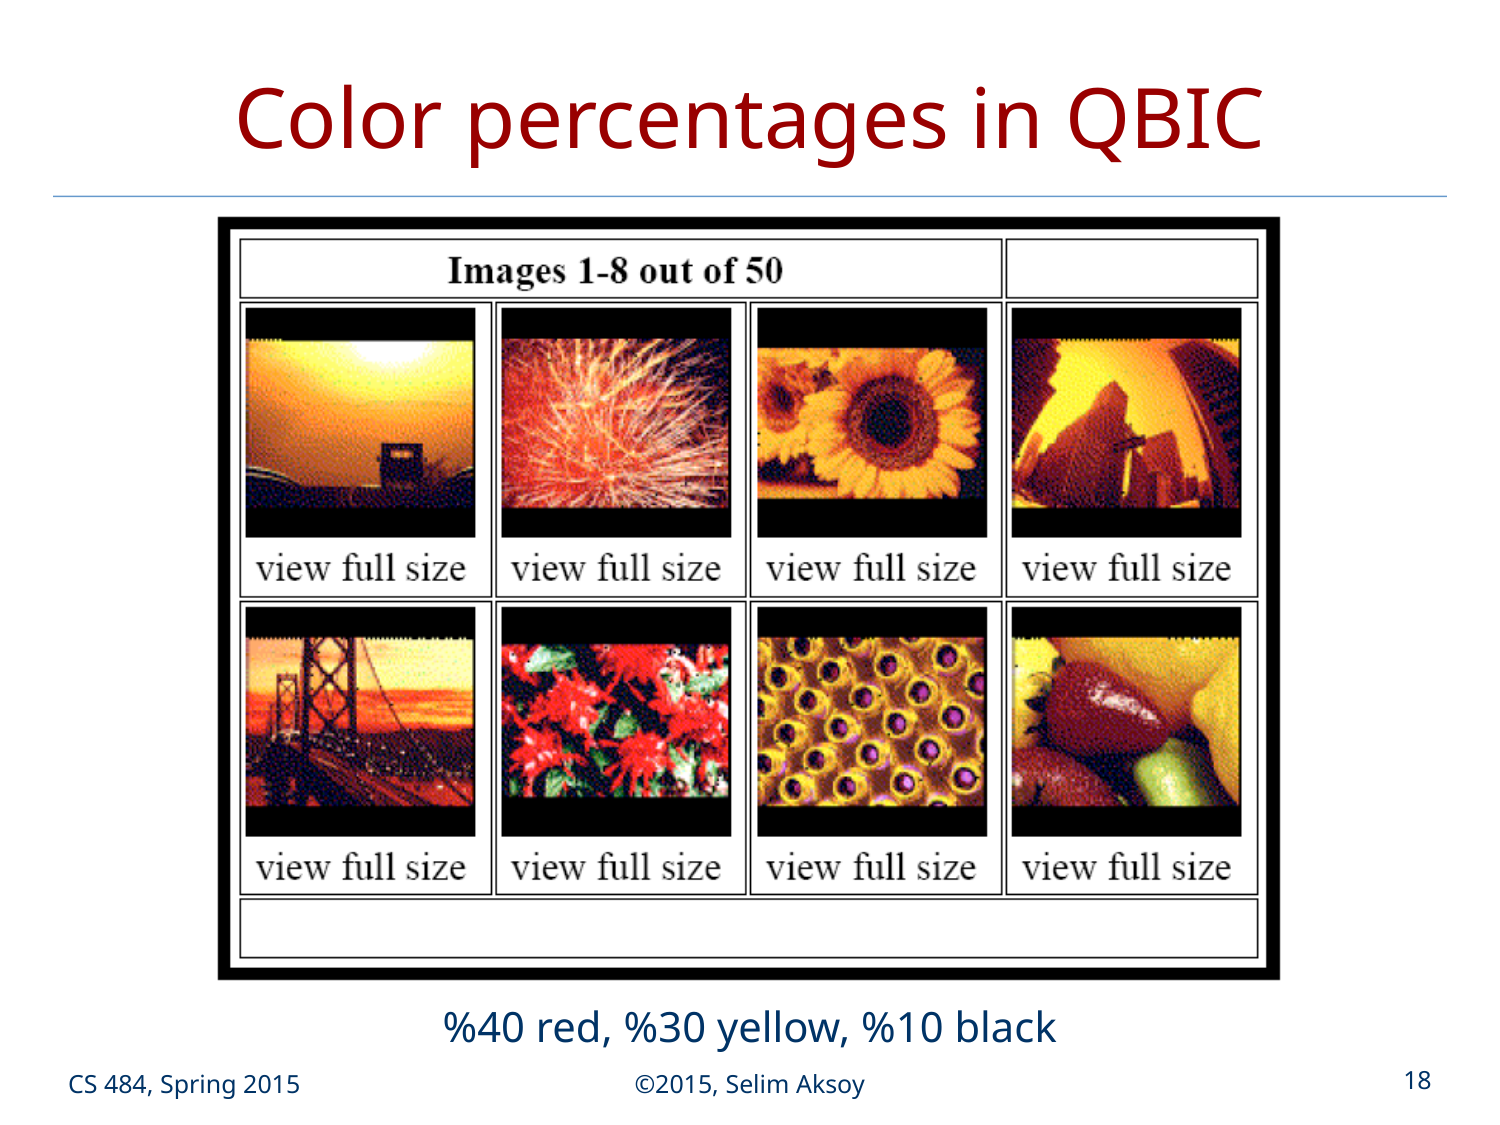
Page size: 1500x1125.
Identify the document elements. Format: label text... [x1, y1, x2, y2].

footer ©2015, Selim Aksoy [511, 1059, 988, 1107]
picture [212, 211, 1288, 988]
title Color percentages in QBIC [53, 31, 1447, 173]
text_box %40 red, %30 yellow, %10 black [427, 996, 1072, 1059]
slide_number 18 [1134, 1052, 1448, 1107]
slide_number CS 484, Spring 2015 [52, 1052, 366, 1107]
